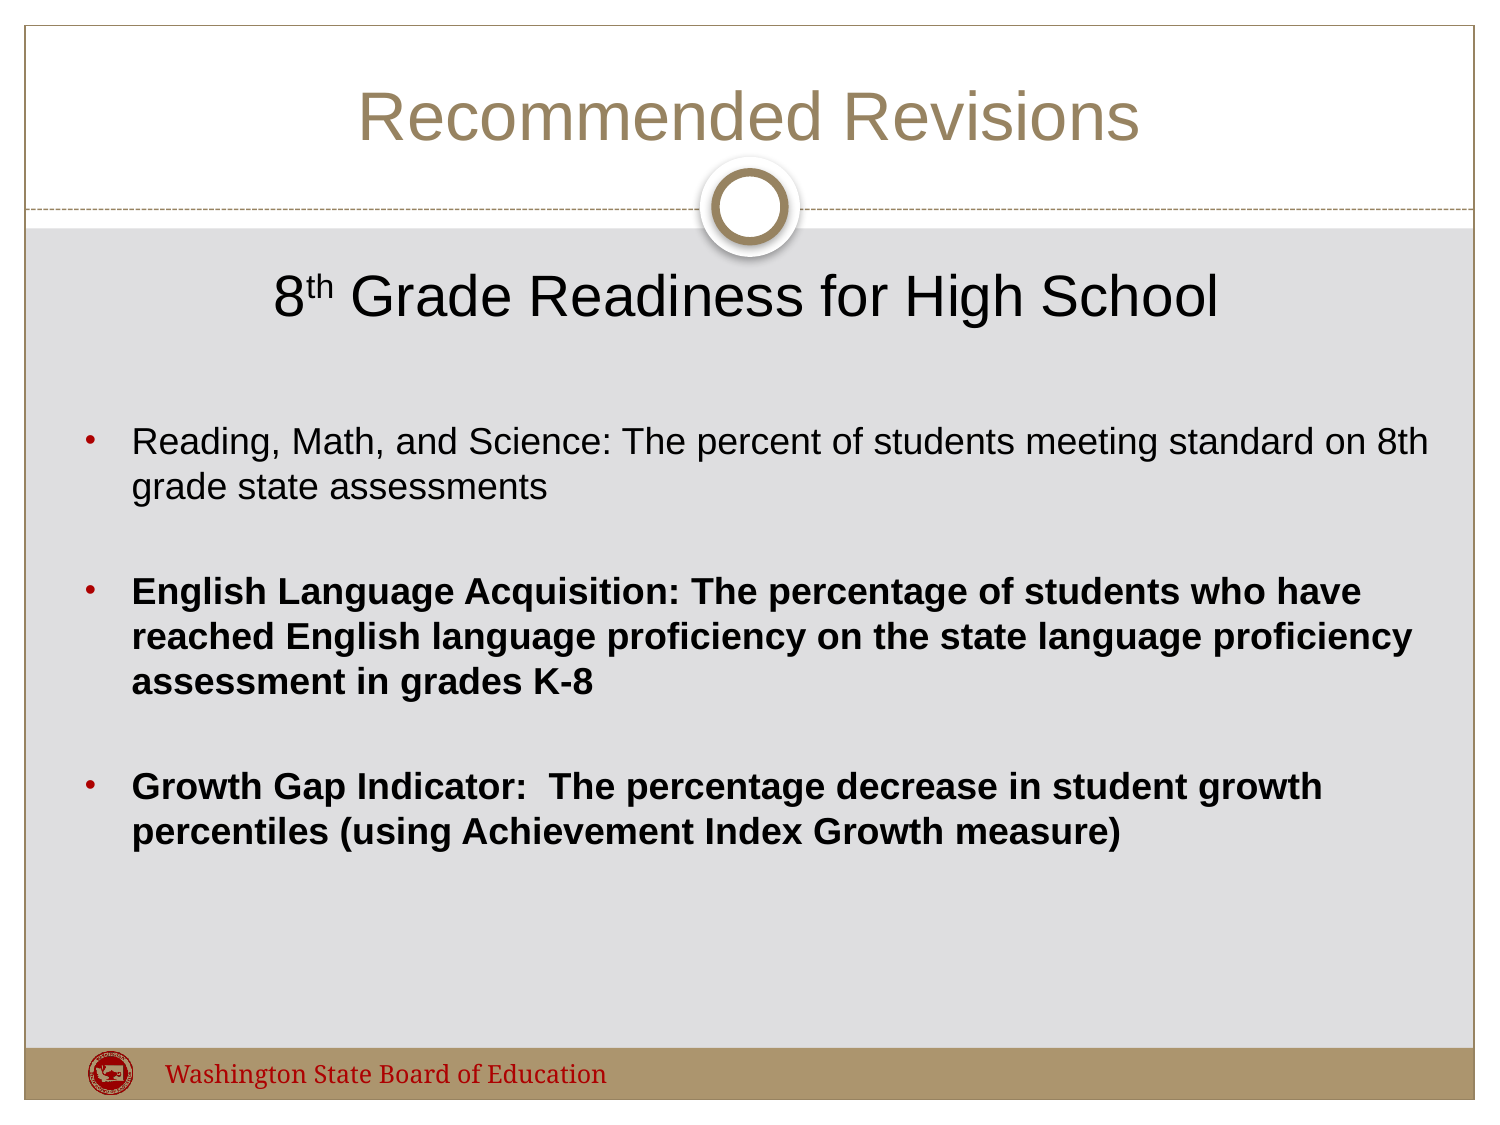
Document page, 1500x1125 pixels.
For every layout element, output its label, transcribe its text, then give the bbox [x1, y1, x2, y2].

title Recommended Revisions [49, 37, 1450, 162]
list 8th Grade Readiness for High School Reading, Math, and Science: The percent of students meeting standard on 8th grade state assessments English Language Acquisition: The percentage of students who have reached English language proficiency on the state language proficiency assessment in grades K-8 Growth Gap Indicator: The percentage decrease in student growth percentiles (using Achievement Index Growth measure) [49, 250, 1445, 1001]
footer Washington State Board of Education [150, 1051, 738, 1112]
picture [87, 1050, 133, 1095]
